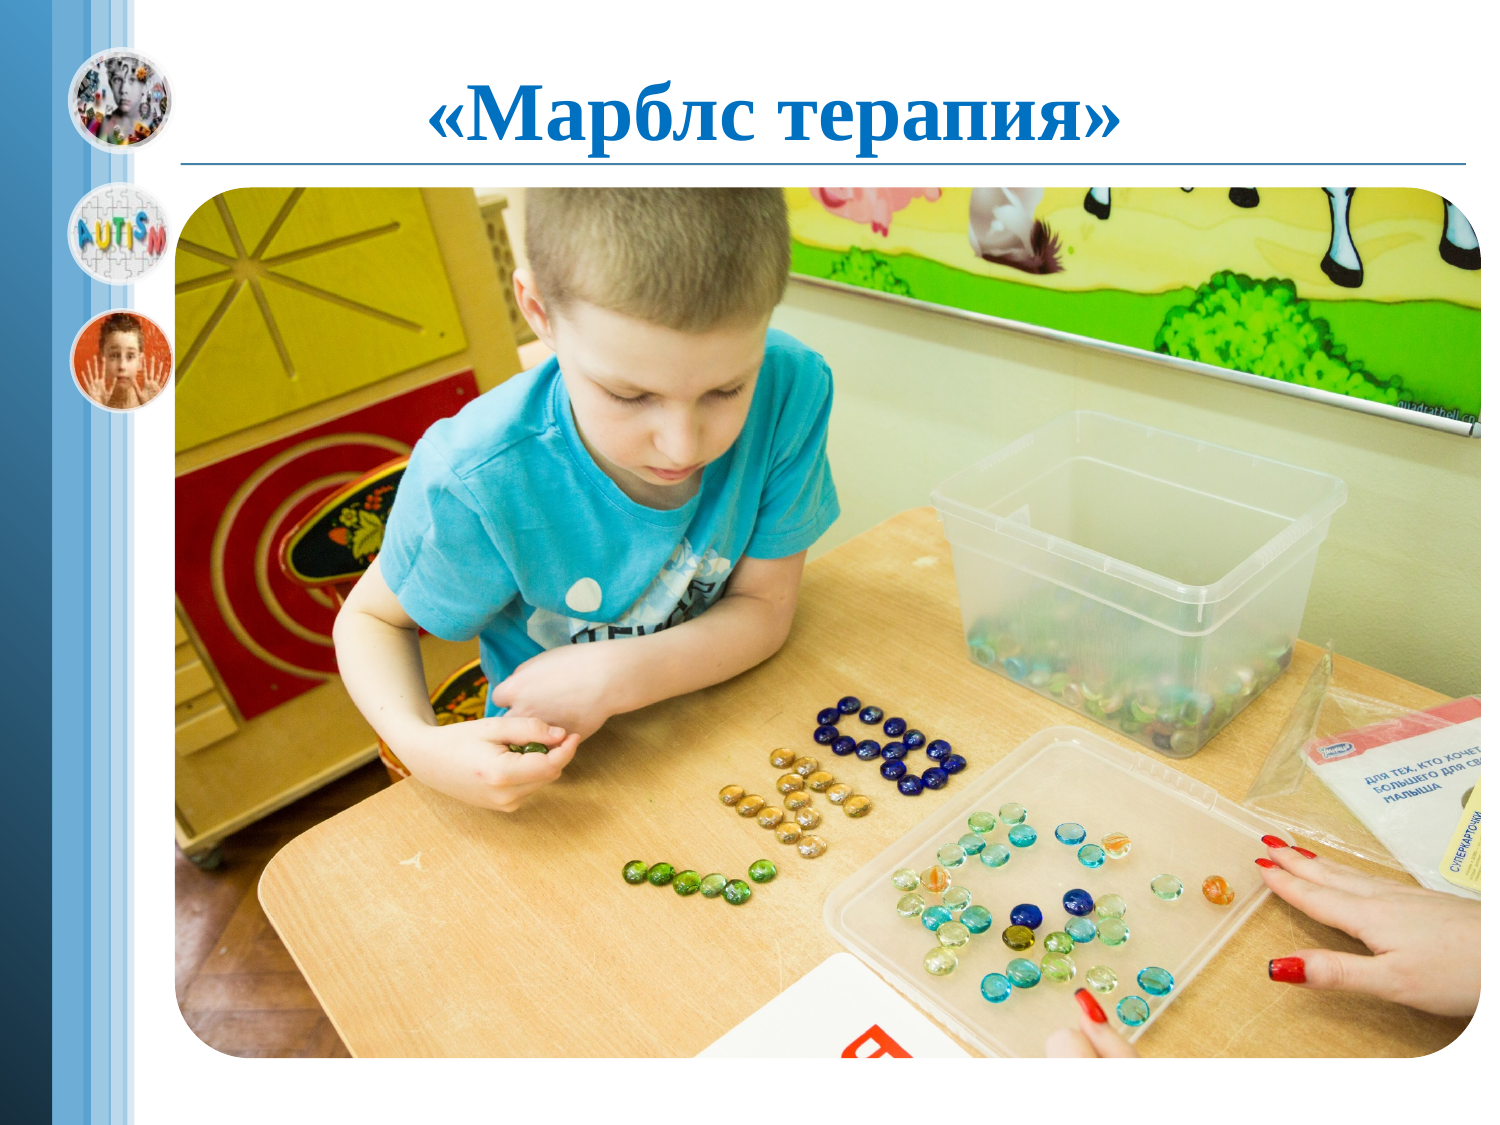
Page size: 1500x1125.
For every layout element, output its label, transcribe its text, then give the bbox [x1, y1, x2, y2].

picture [74, 189, 166, 279]
text_box «Марблс терапия» [125, 50, 1425, 165]
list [174, 187, 1482, 1059]
picture [78, 57, 125, 144]
picture [75, 313, 171, 408]
